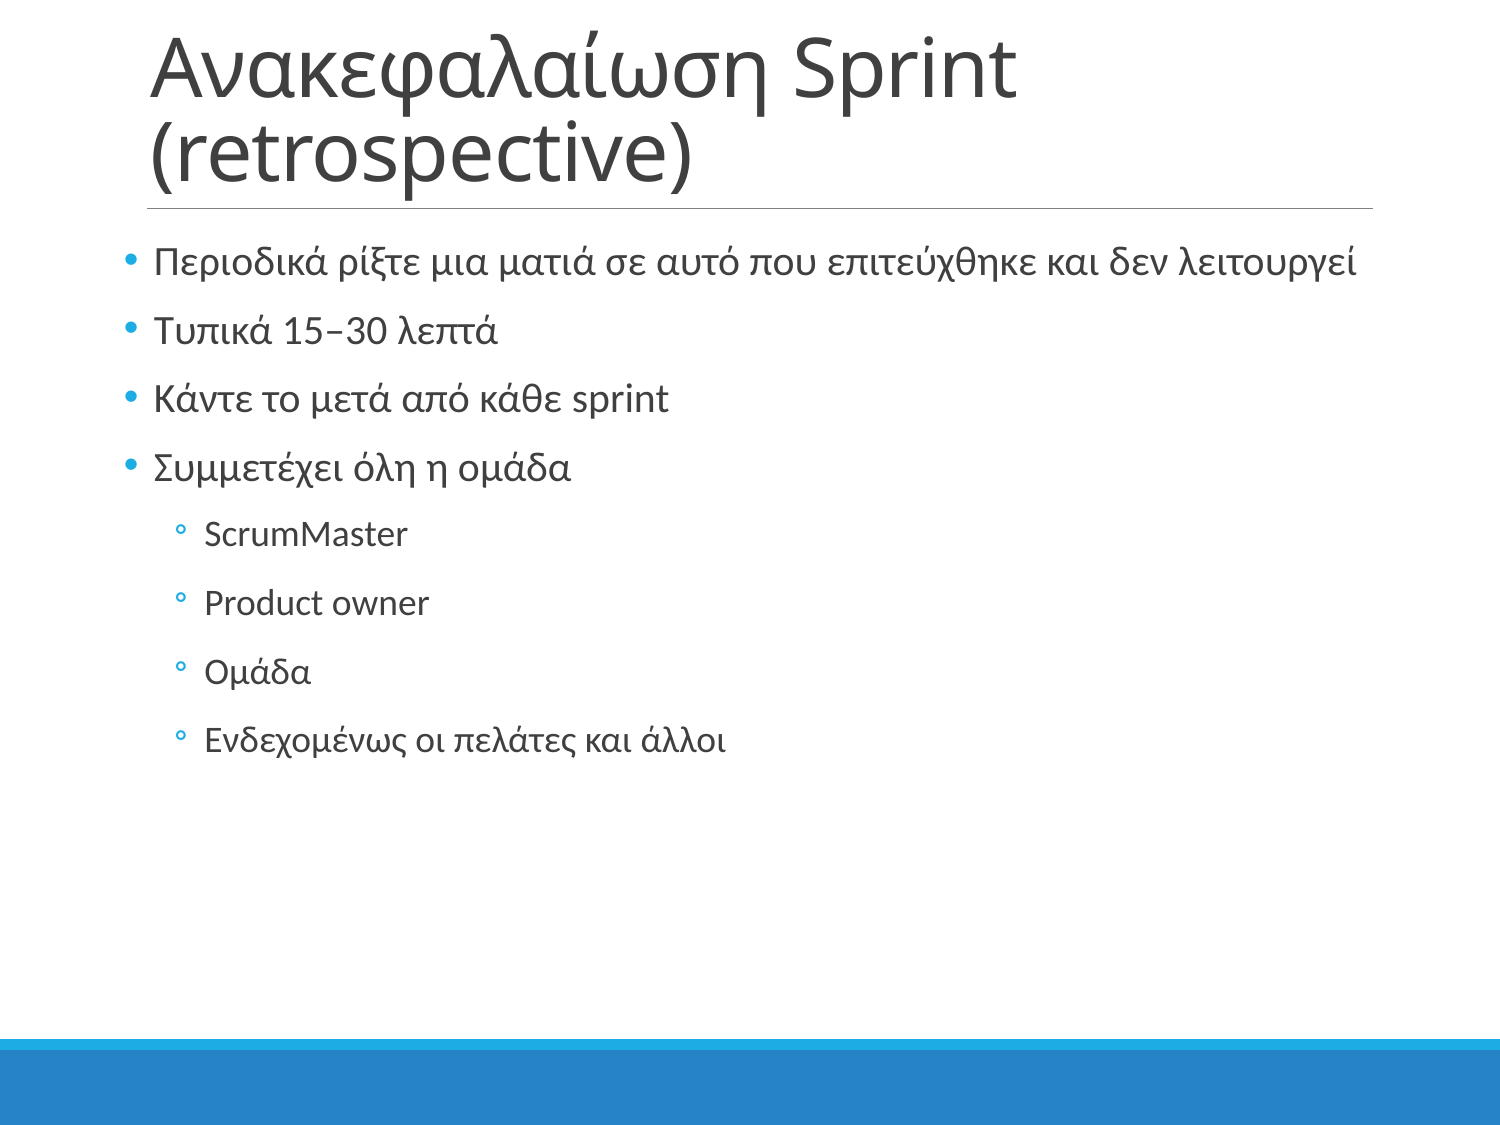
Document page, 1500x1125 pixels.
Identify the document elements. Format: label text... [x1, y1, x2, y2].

list Περιοδικά ρίξτε μια ματιά σε αυτό που επιτεύχθηκε και δεν λειτουργεί Τυπικά 15–30 λεπτά Κάντε το μετά από κάθε sprint Συμμετέχει όλη η ομάδα ScrumMaster Product owner Ομάδα Ενδεχομένως οι πελάτες και άλλοι [50, 236, 1448, 1036]
title Ανακεφαλαίωση Sprint (retrospective) [135, 16, 1373, 206]
